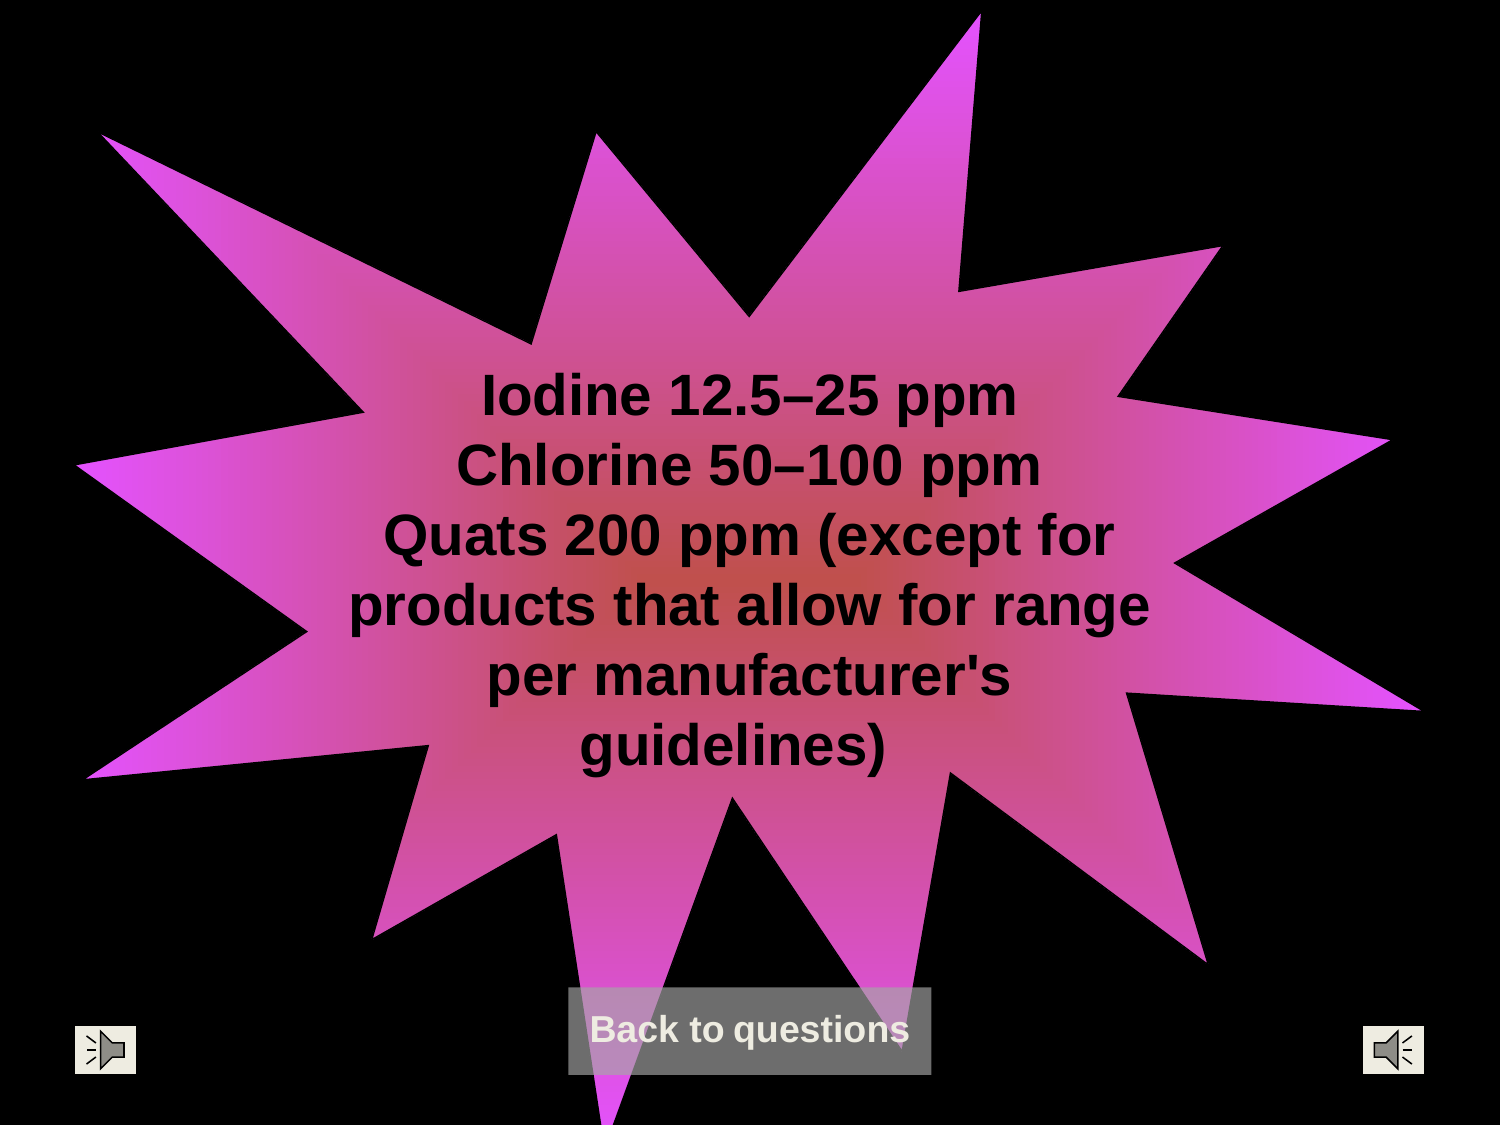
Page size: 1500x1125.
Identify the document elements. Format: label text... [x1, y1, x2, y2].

text_box Back to questions [568, 987, 932, 1075]
text_box [73, 1024, 137, 1075]
text_box [73, 419, 324, 780]
text_box [97, 10, 1224, 371]
text_box [592, 1075, 632, 1125]
text_box [1004, 813, 1209, 966]
text_box [1361, 1025, 1425, 1076]
text_box Iodine 12.5–25 ppm Chlorine 50–100 ppm Quats 200 ppm (except for products that allow for range per manufacturer's guidelines) [324, 349, 1175, 813]
text_box [371, 813, 728, 987]
text_box [742, 813, 944, 987]
text_box [1175, 405, 1425, 712]
